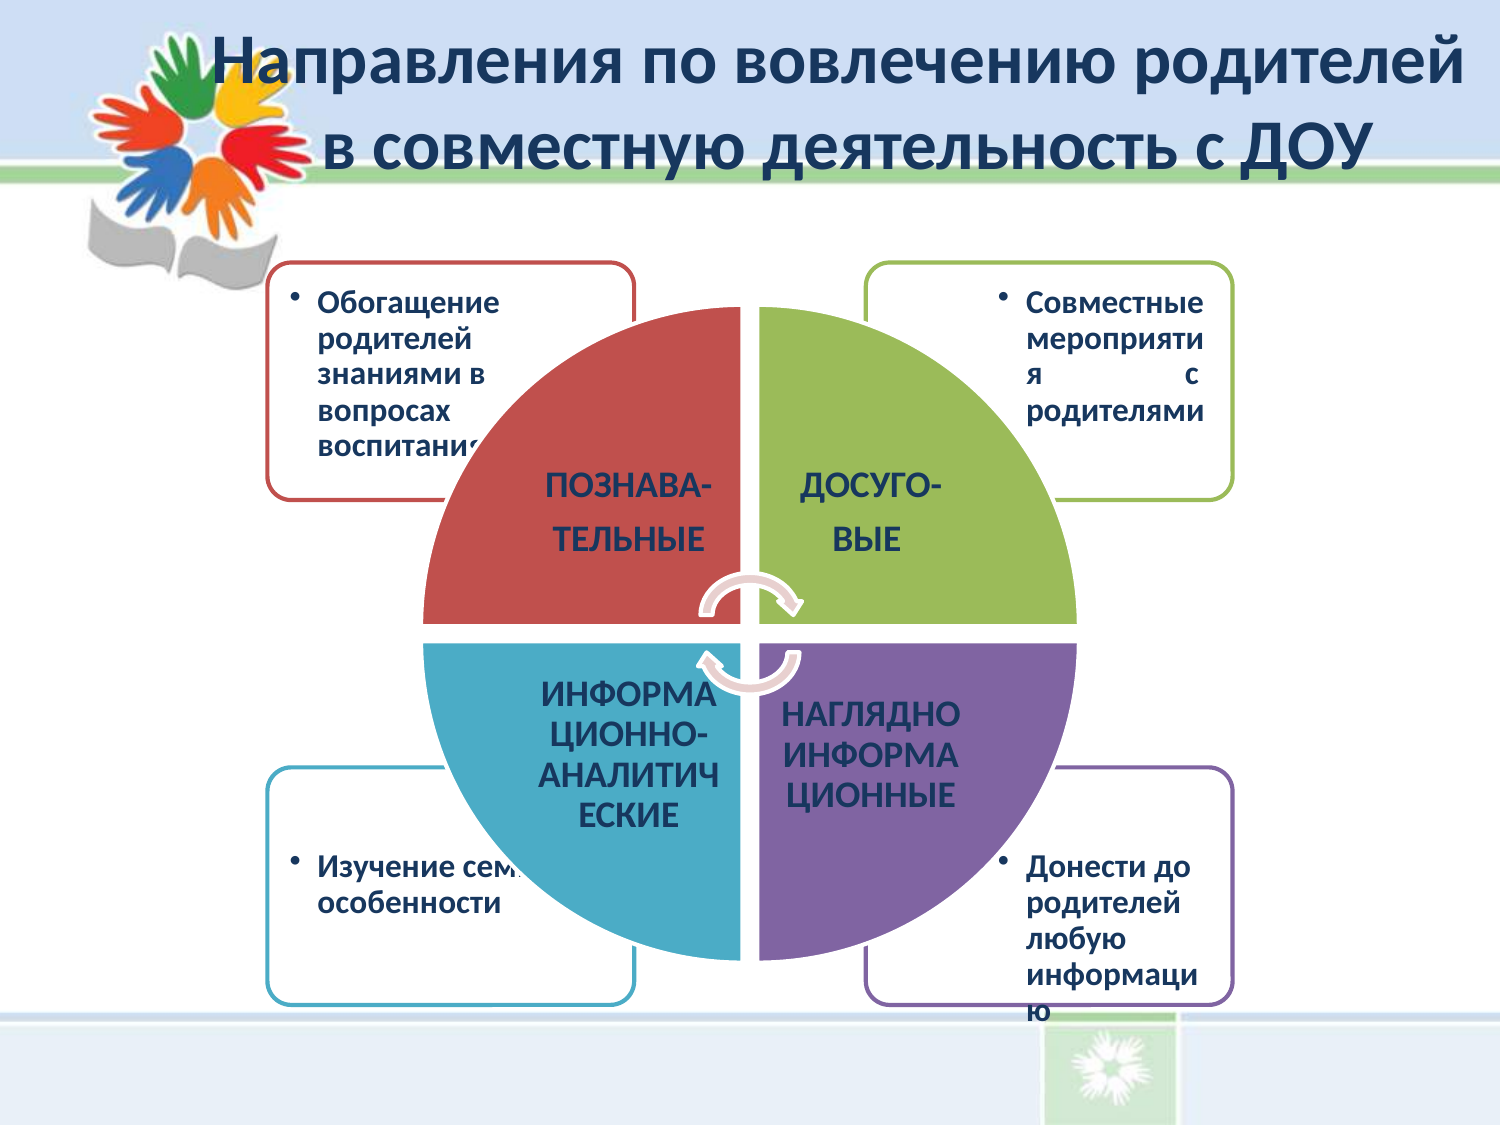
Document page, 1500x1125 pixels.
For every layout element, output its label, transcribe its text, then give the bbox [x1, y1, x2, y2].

title Направления по вовлечению родителей в совместную деятельность с ДОУ [194, 0, 1500, 197]
picture [0, 0, 1500, 1125]
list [74, 262, 1426, 1006]
